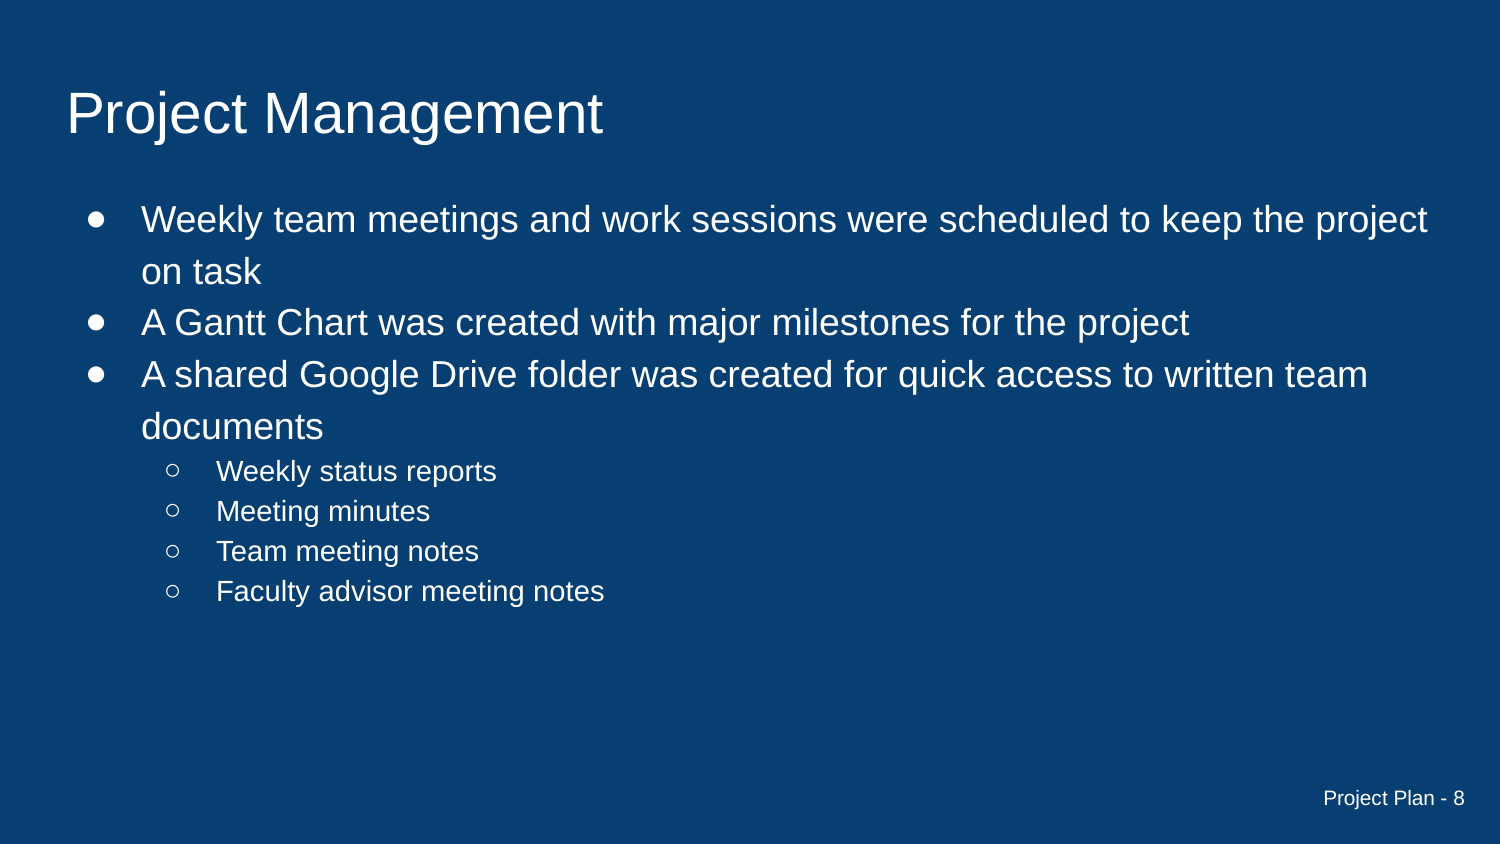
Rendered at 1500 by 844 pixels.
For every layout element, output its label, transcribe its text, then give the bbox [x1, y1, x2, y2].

list Weekly team meetings and work sessions were scheduled to keep the project on task A Gantt Chart was created with major milestones for the project A shared Google Drive folder was created for quick access to written team documents Weekly status reports Meeting minutes Team meeting notes Faculty advisor meeting notes [51, 173, 1449, 747]
slide_number Project Plan - 8 [1270, 764, 1480, 830]
title Project Management [51, 60, 1449, 155]
